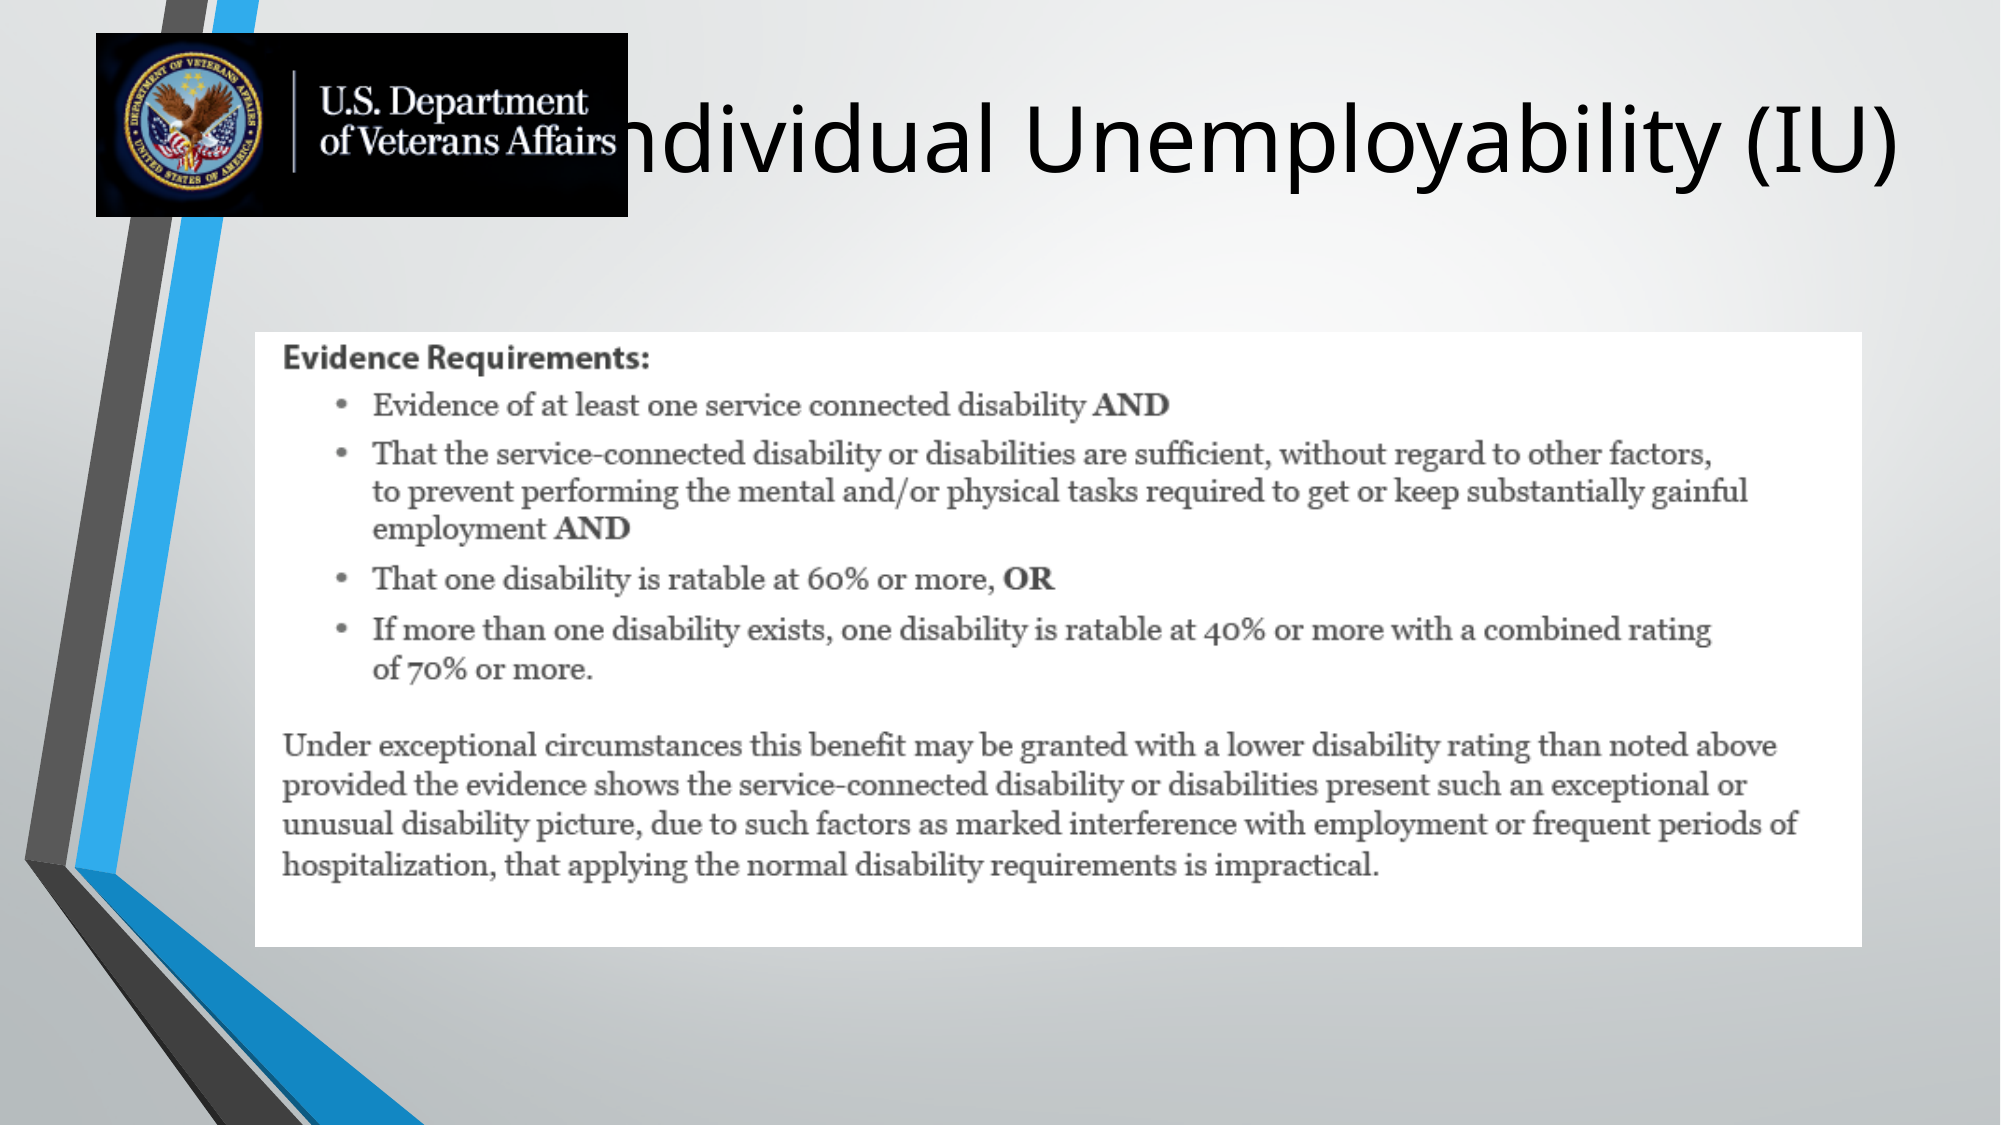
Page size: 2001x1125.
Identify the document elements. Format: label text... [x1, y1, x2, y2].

picture [255, 332, 1862, 947]
text_box Individual Unemployability (IU) [628, 73, 1940, 217]
picture [95, 33, 628, 217]
